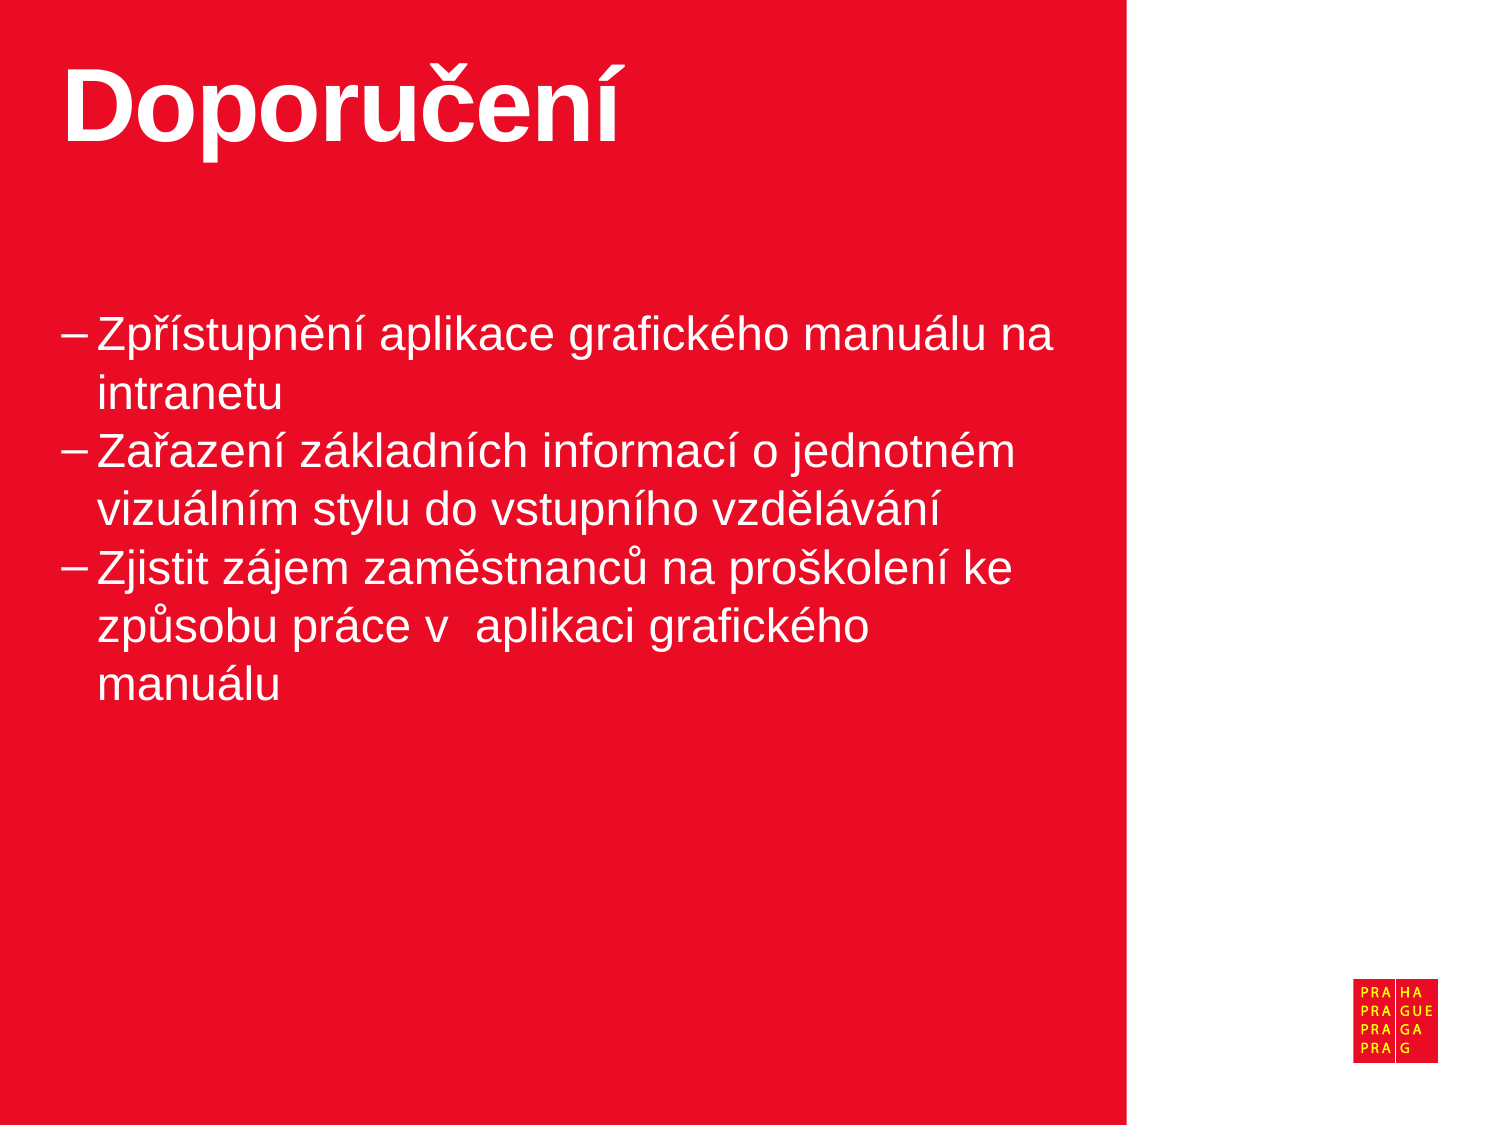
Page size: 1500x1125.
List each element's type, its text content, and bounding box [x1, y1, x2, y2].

list Zpřístupnění aplikace grafického manuálu na intranetu Zařazení základních informací o jednotném vizuálním stylu do vstupního vzdělávání Zjistit zájem zaměstnanců na proškolení ke způsobu práce v aplikaci grafického manuálu [61, 302, 1060, 990]
title Doporučení [61, 47, 1060, 167]
